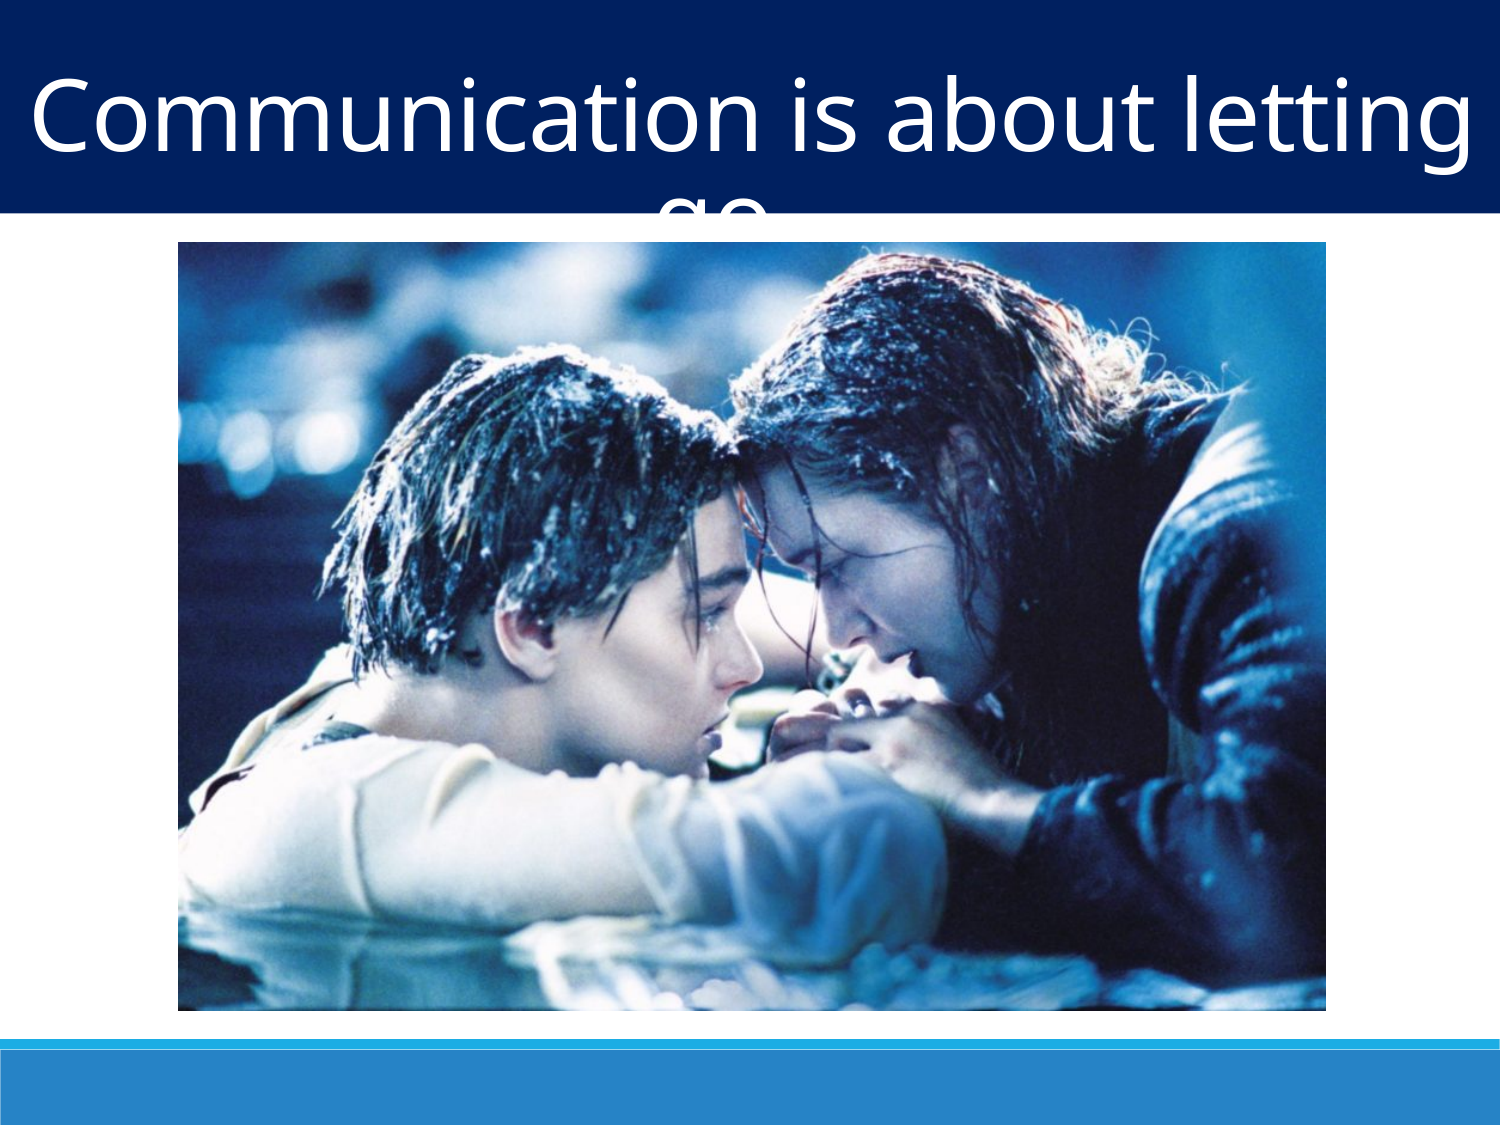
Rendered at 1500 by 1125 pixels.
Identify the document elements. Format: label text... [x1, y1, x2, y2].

text_box Communication is about letting go… [4, 62, 1500, 189]
text_box [0, 0, 1500, 215]
picture [178, 241, 1327, 1012]
